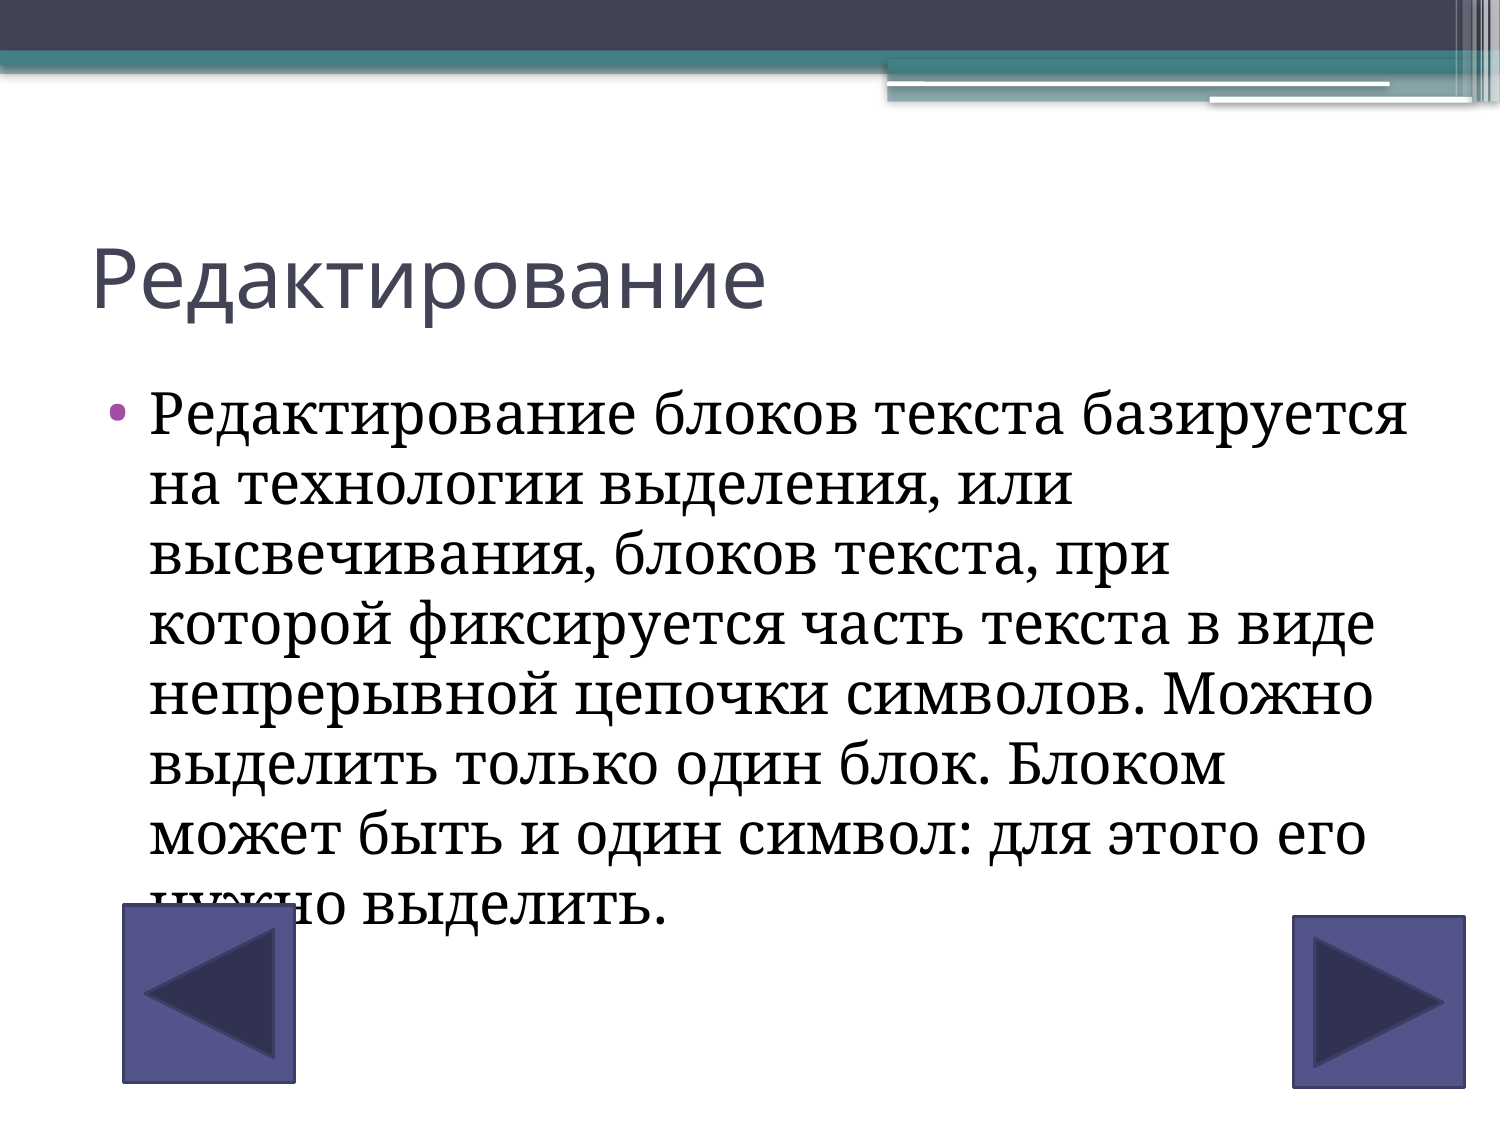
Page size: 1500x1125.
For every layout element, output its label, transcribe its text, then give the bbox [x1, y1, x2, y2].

text_box [1292, 915, 1466, 1089]
title Редактирование [75, 187, 1425, 363]
text_box [122, 903, 296, 1084]
list Редактирование блоков текста базируется на технологии выделения, или высвечивания, блоков текста, при которой фиксируется часть текста в виде непрерывной цепочки символов. Можно выделить только один блок. Блоком может быть и один символ: для этого его нужно выделить. [75, 368, 1425, 1079]
